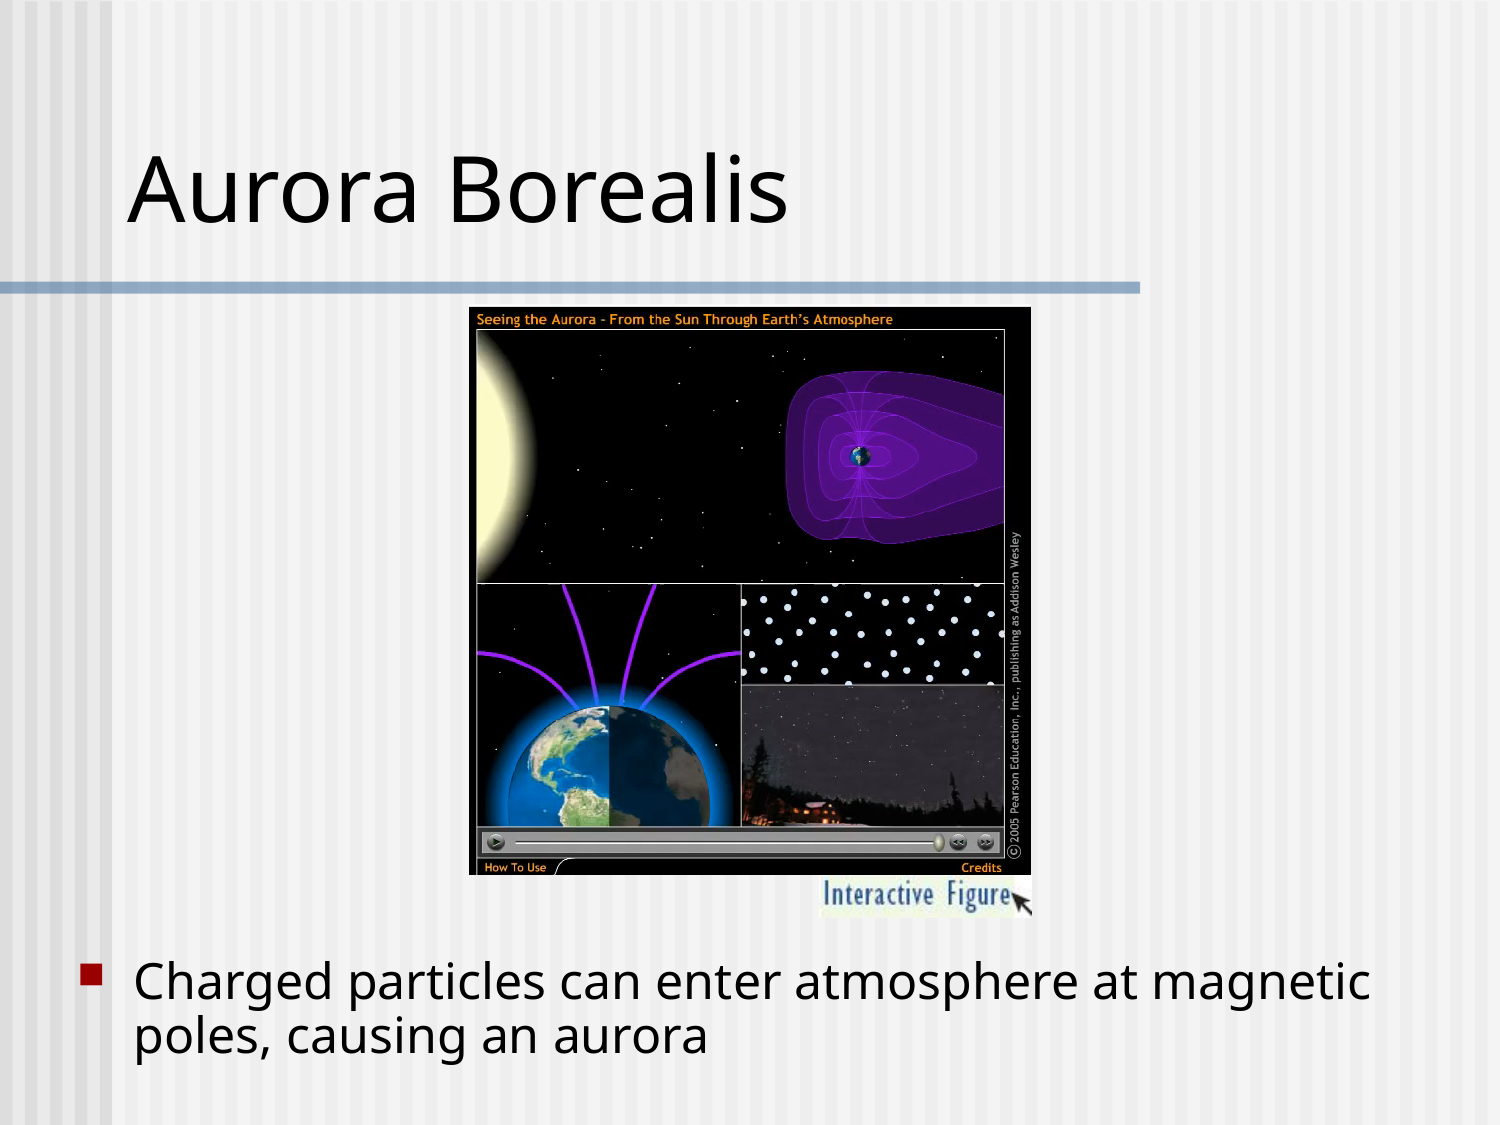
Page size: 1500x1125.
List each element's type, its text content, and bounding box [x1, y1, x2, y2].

list Charged particles can enter atmosphere at magnetic poles, causing an aurora [62, 948, 1438, 1077]
title Aurora Borealis [112, 122, 1388, 249]
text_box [468, 303, 1032, 876]
picture [818, 876, 1032, 918]
